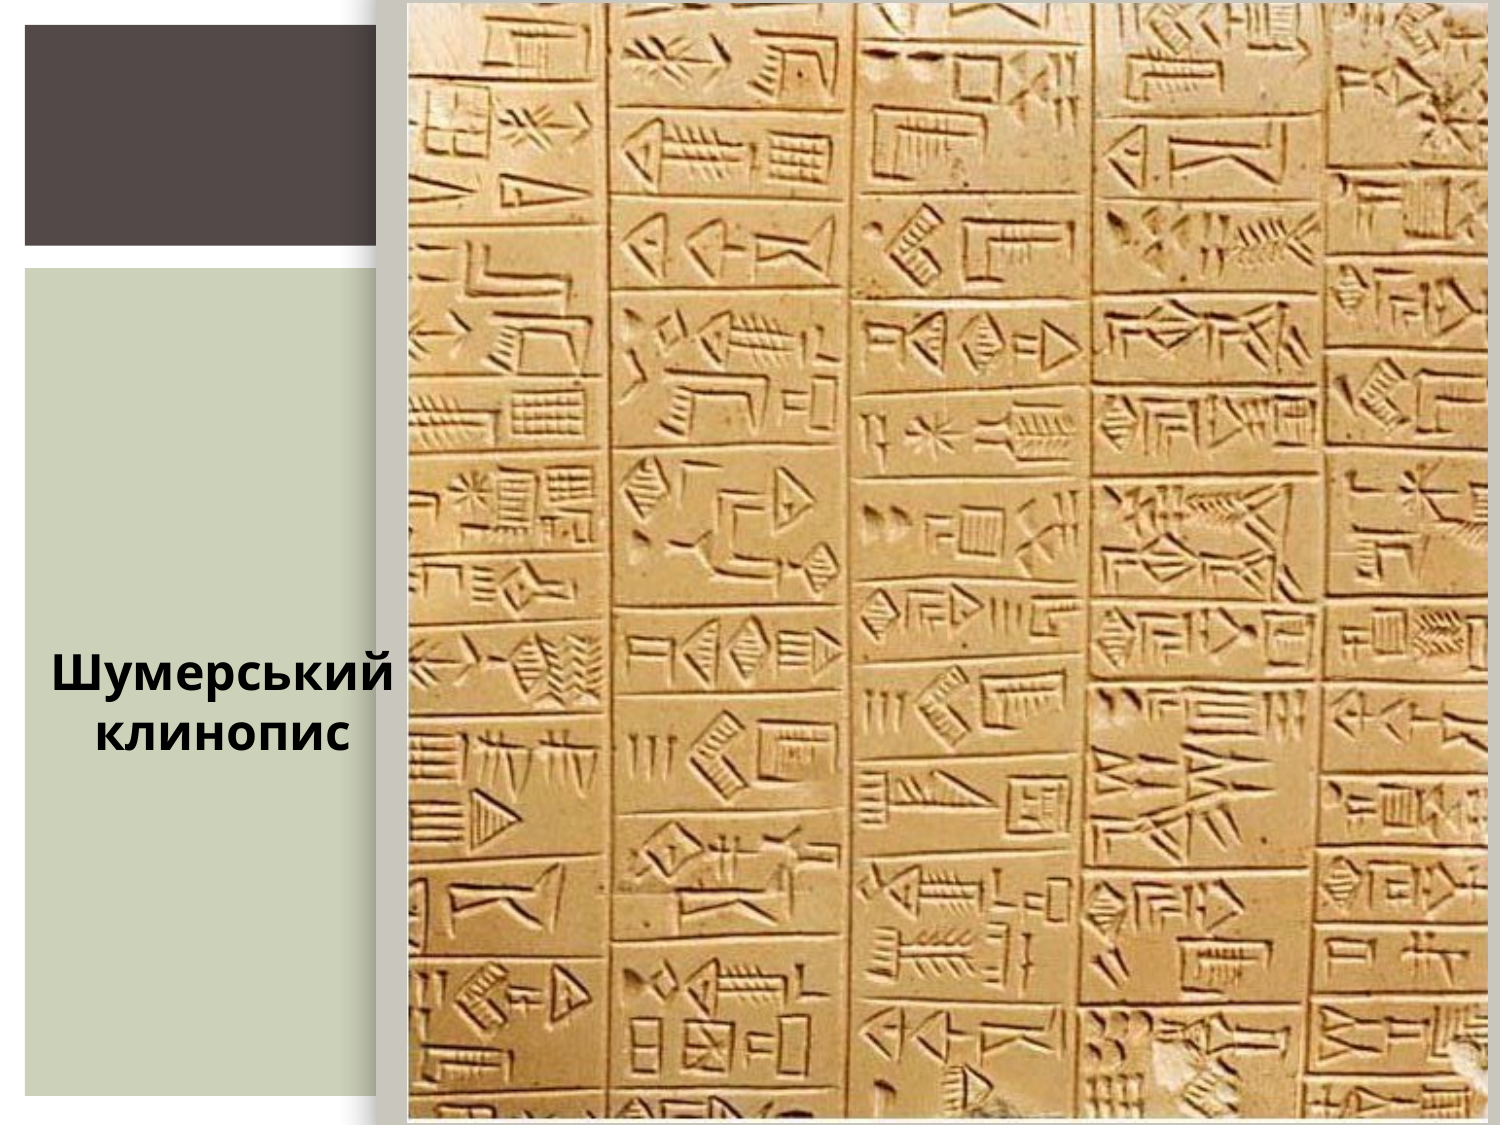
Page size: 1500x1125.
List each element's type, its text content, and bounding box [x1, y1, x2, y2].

text_box Шумерський клинопис [17, 633, 402, 769]
picture [407, 2, 1489, 1124]
